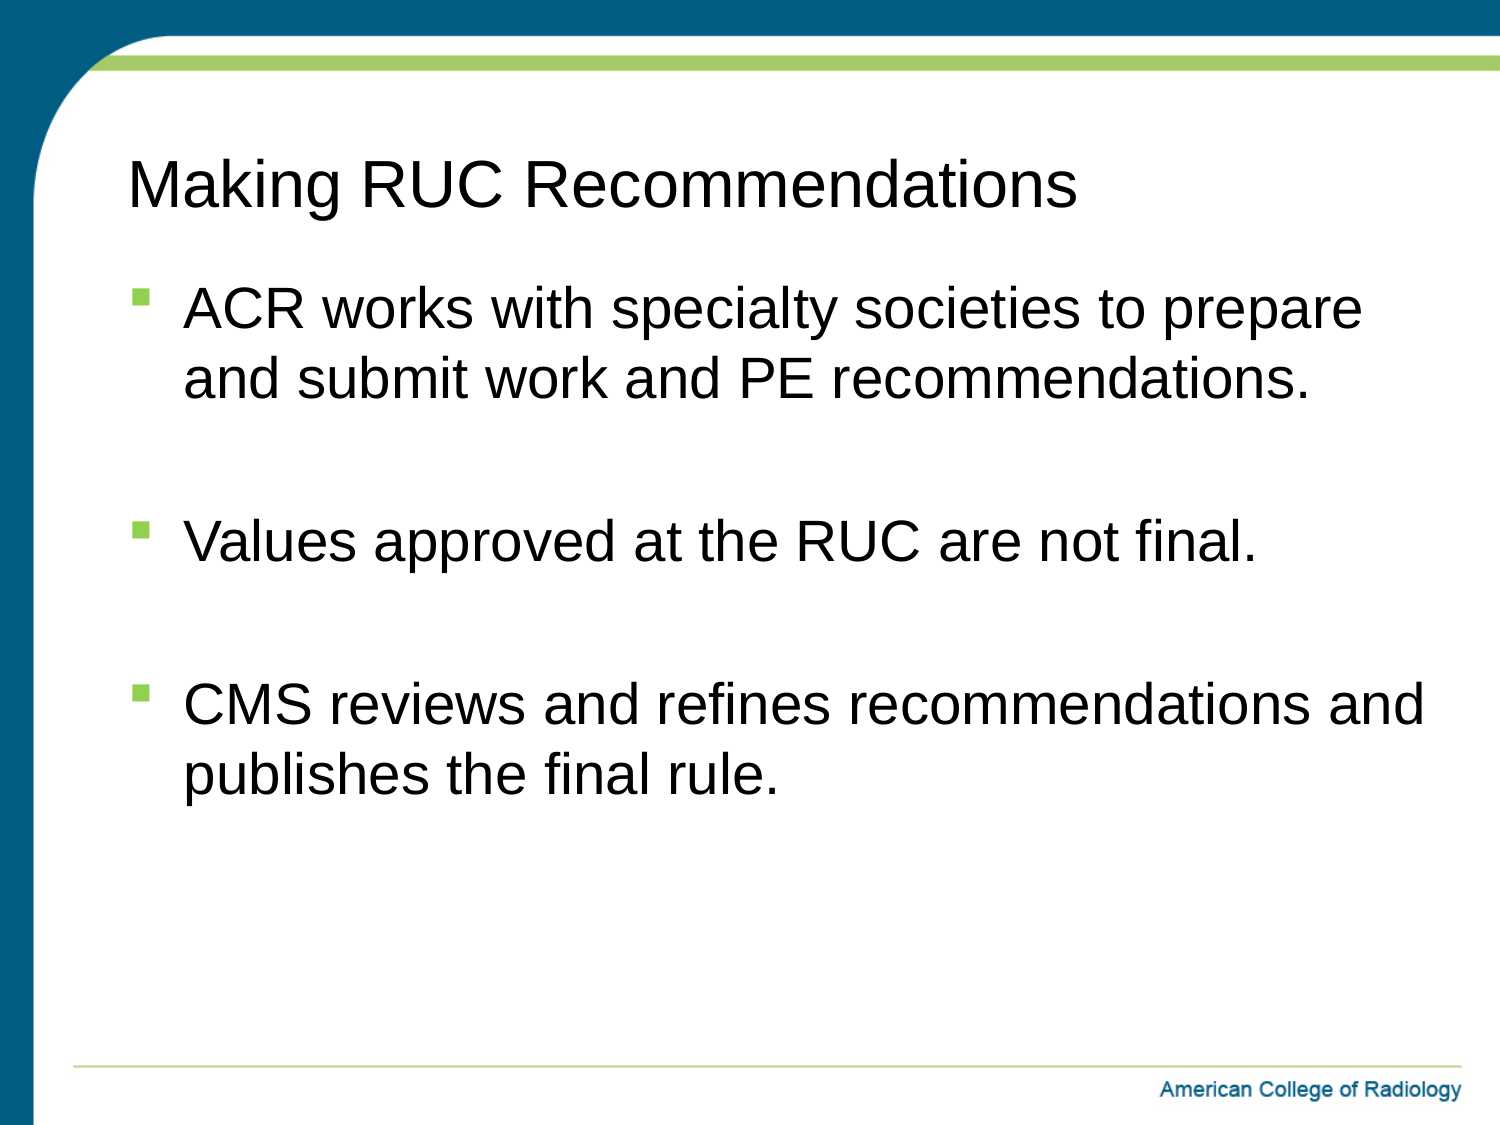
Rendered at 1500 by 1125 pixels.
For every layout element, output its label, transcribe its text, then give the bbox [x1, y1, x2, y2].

title Making RUC Recommendations [112, 87, 1463, 262]
picture [34, 36, 1500, 1125]
list ACR works with specialty societies to prepare and submit work and PE recommendations. Values approved at the RUC are not final. CMS reviews and refines recommendations and publishes the final rule. [112, 262, 1463, 1005]
